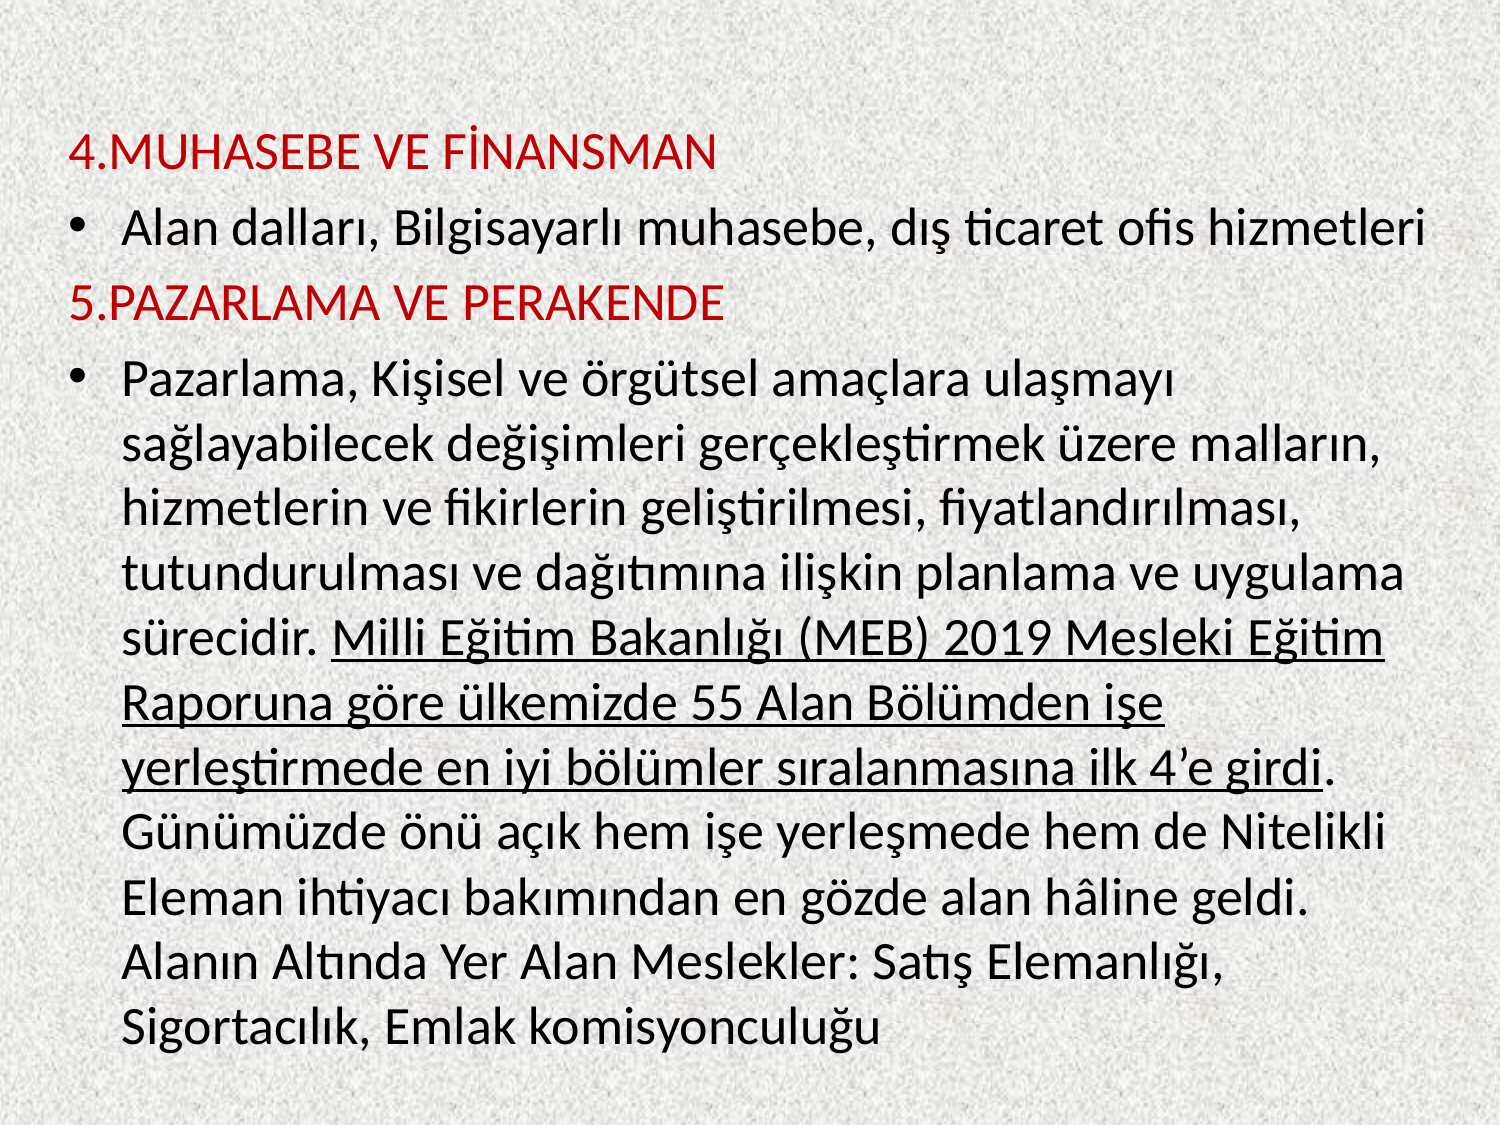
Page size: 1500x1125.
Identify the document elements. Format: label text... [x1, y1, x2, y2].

list 4.MUHASEBE VE FİNANSMAN Alan dalları, Bilgisayarlı muhasebe, dış ticaret ofis hizmetleri 5.PAZARLAMA VE PERAKENDE Pazarlama, Kişisel ve örgütsel amaçlara ulaşmayı sağlayabilecek değişimleri gerçekleştirmek üzere malların, hizmetlerin ve fikirlerin geliştirilmesi, fiyatlandırılması, tutundurulması ve dağıtımına ilişkin planlama ve uygulama sürecidir. Milli Eğitim Bakanlığı (MEB) 2019 Mesleki Eğitim Raporuna göre ülkemizde 55 Alan Bölümden işe yerleştirmede en iyi bölümler sıralanmasına ilk 4’e girdi. Günümüzde önü açık hem işe yerleşmede hem de Nitelikli Eleman ihtiyacı bakımından en gözde alan hâline geldi. Alanın Altında Yer Alan Meslekler: Satış Elemanlığı, Sigortacılık, Emlak komisyonculuğu [53, 107, 1447, 1094]
picture [0, 0, 1500, 1125]
